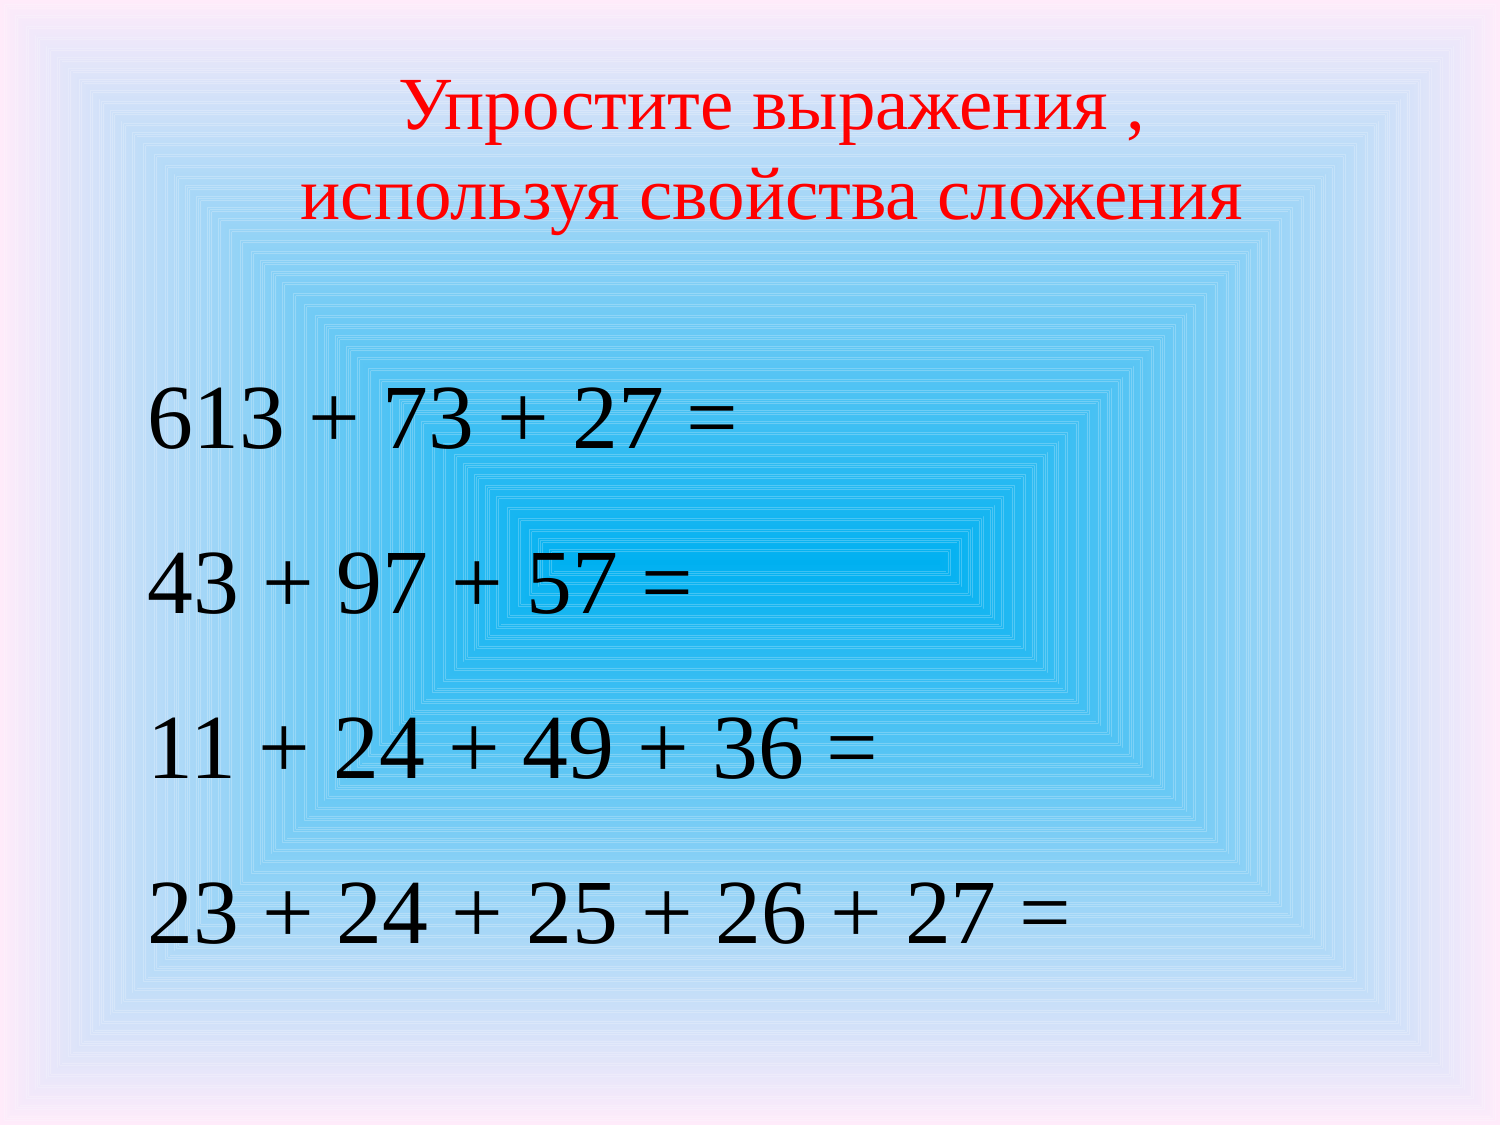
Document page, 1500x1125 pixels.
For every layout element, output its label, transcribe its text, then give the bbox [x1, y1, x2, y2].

text_box 613 + 73 + 27 = 43 + 97 + 57 = 11 + 24 + 49 + 36 = 23 + 24 + 25 + 26 + 27 = [58, 294, 1442, 970]
text_box Упростите выражения , используя свойства сложения [285, 46, 1259, 242]
